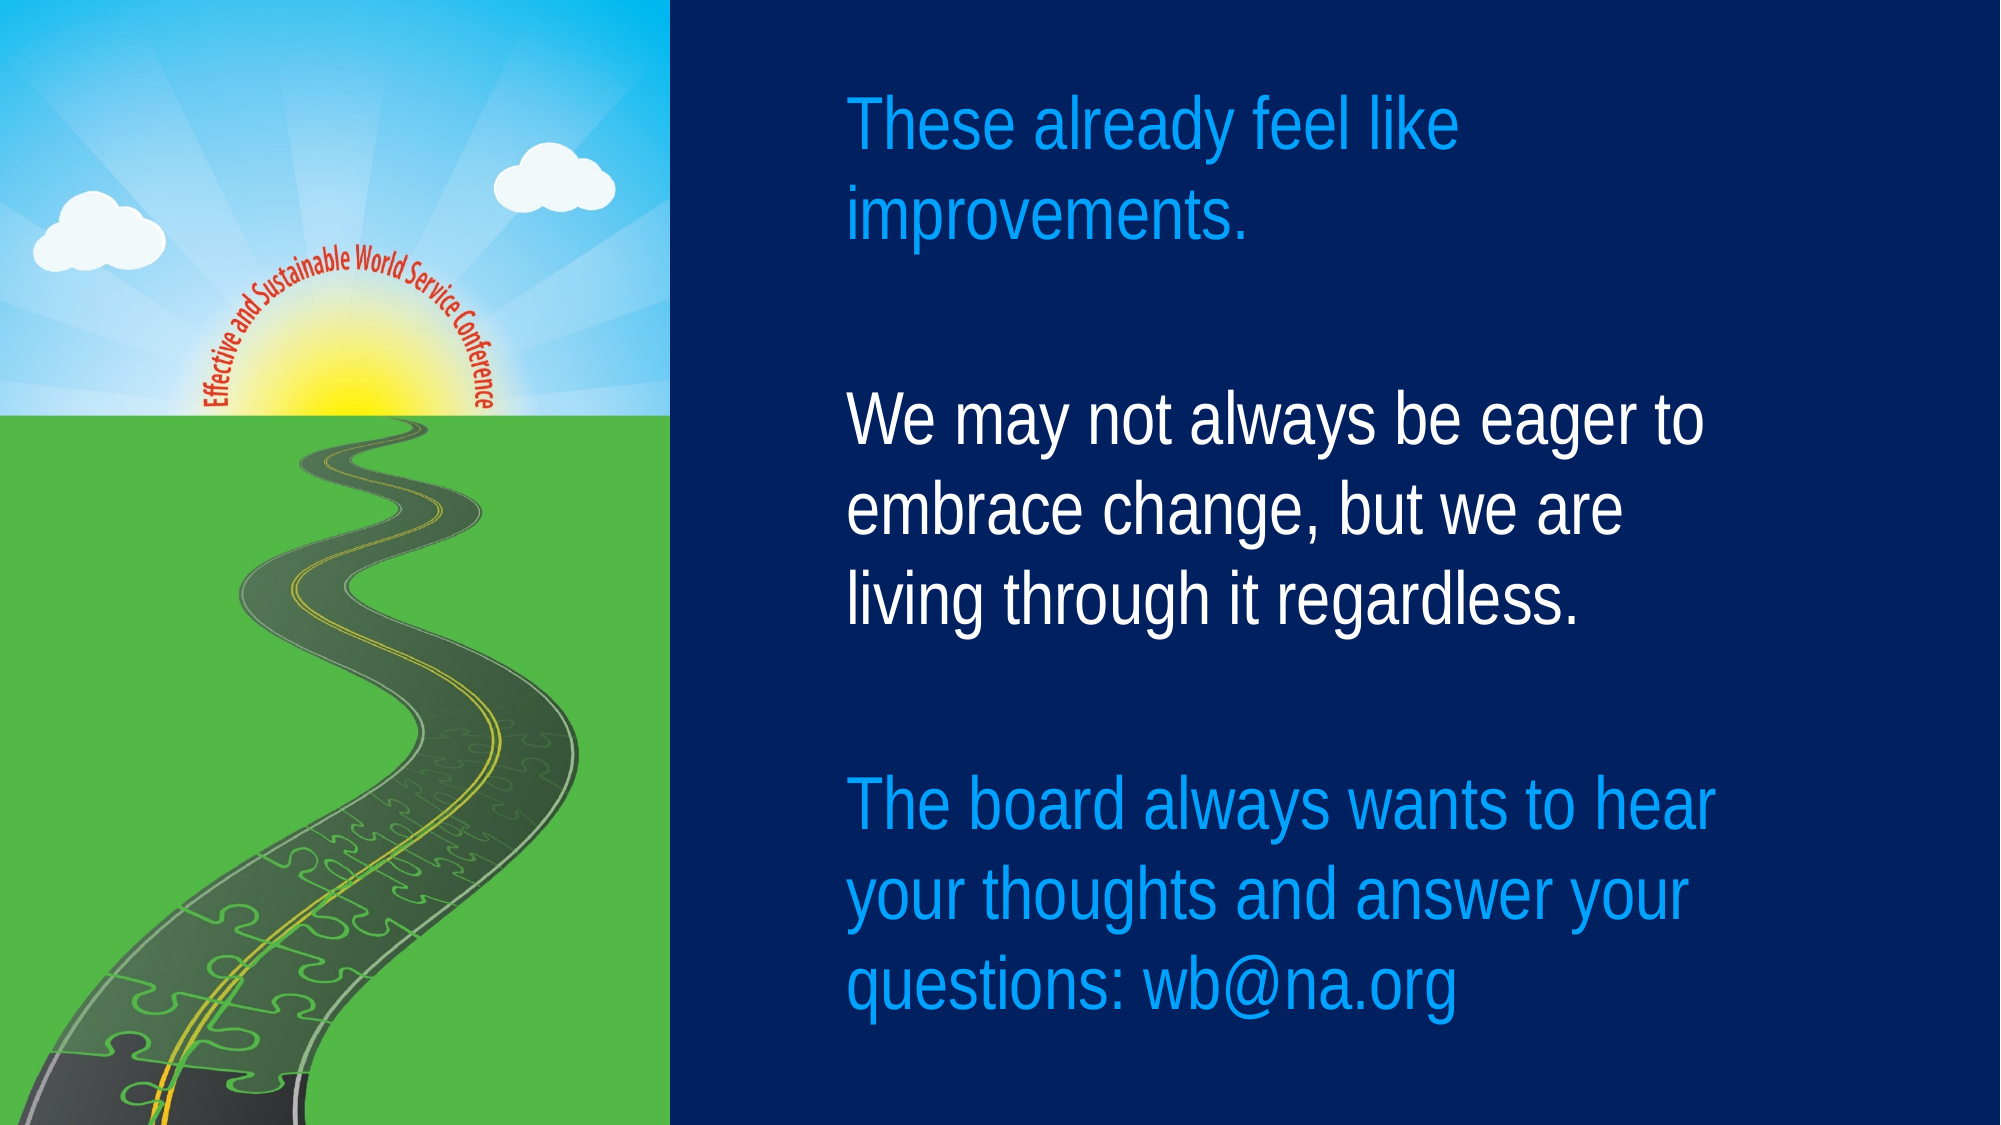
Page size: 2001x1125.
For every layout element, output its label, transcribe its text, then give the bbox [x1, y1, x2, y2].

text_box These already feel like improvements. We may not always be eager to embrace change, but we are living through it regardless. The board always wants to hear your thoughts and answer your questions: wb@na.org [837, 66, 1770, 1033]
picture [0, 0, 717, 1125]
